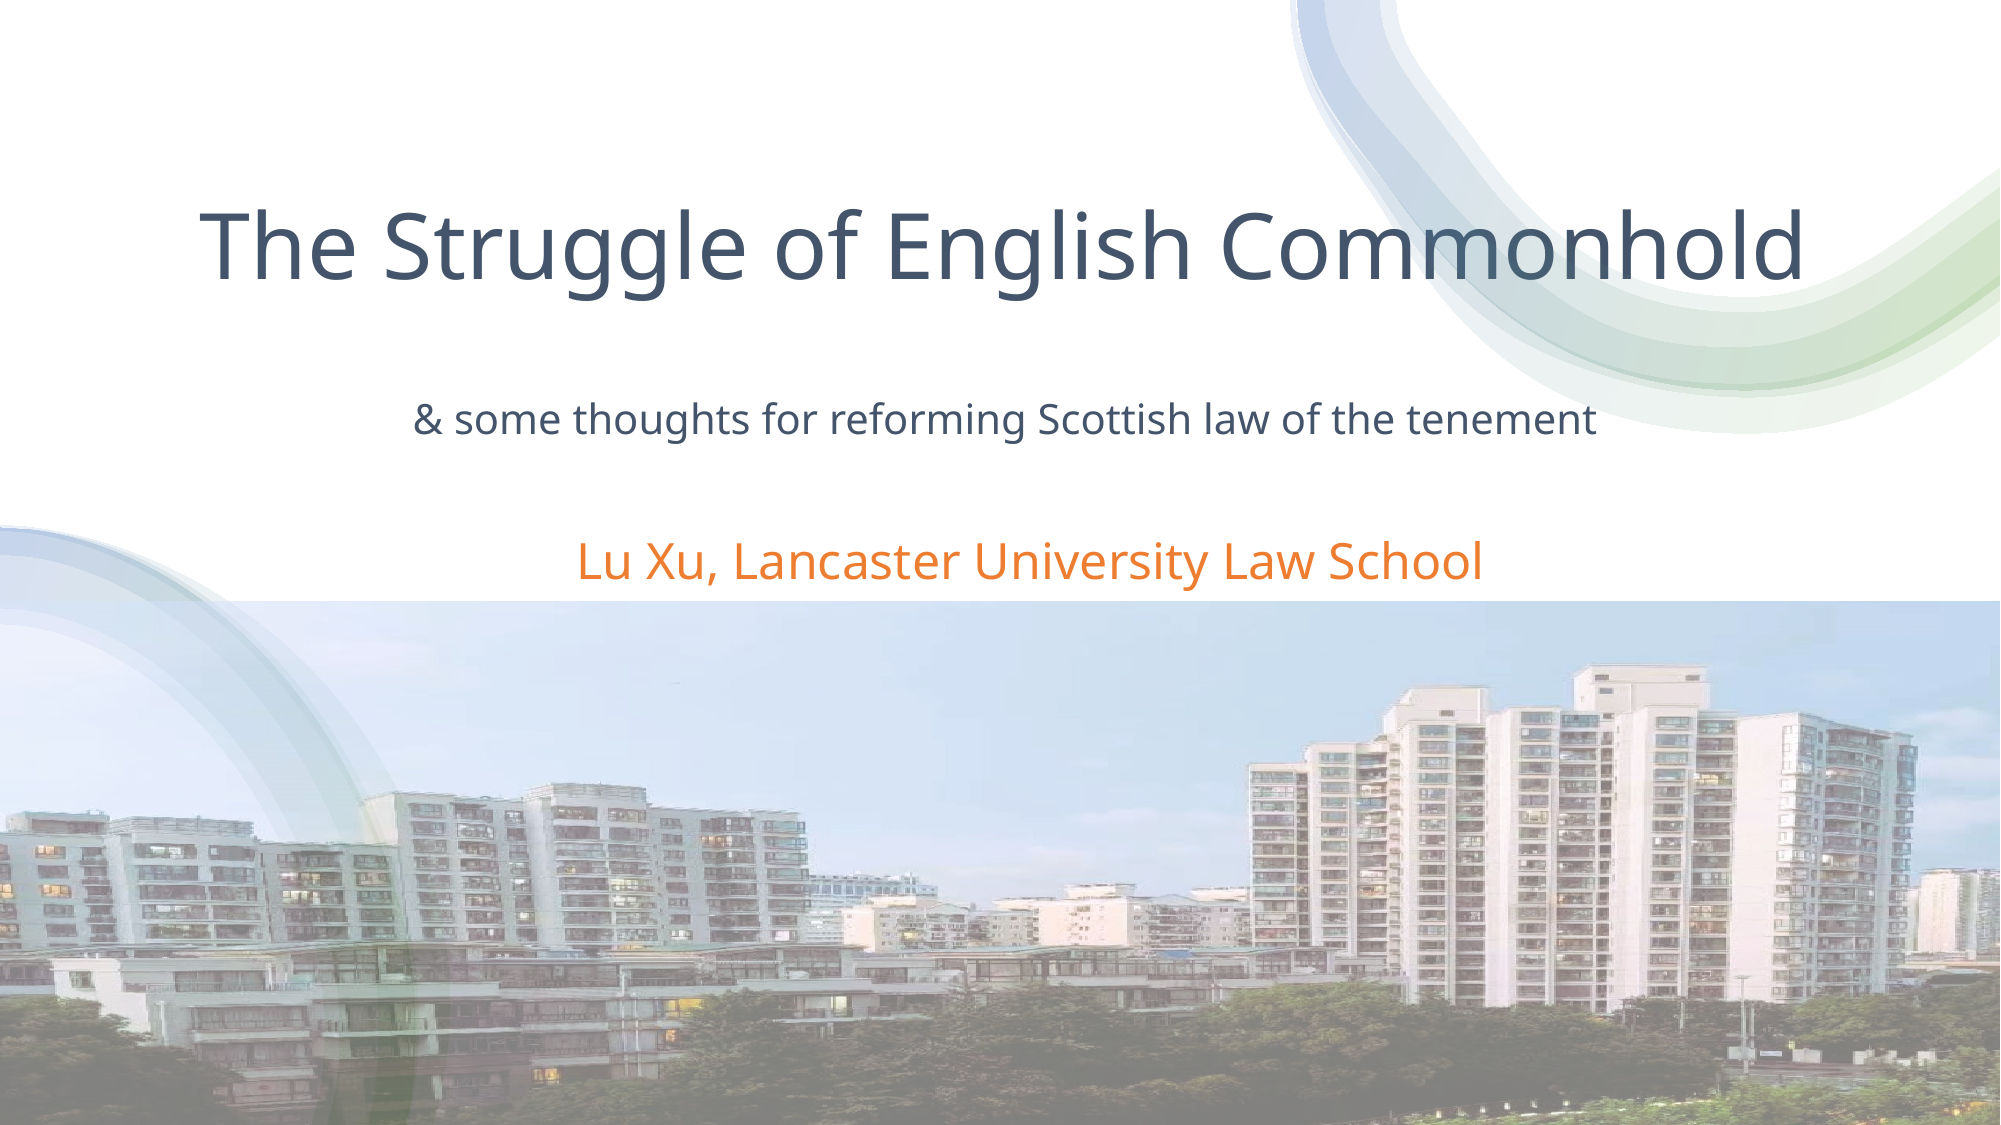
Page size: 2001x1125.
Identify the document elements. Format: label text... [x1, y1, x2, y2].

title The Struggle of English Commonhold & some thoughts for reforming Scottish law of the tenement [128, 124, 1882, 452]
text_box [1290, 0, 2000, 434]
text_box [0, 0, 2000, 601]
subtitle Lu Xu, Lancaster University Law School [253, 529, 1808, 601]
picture [0, 601, 2000, 1125]
